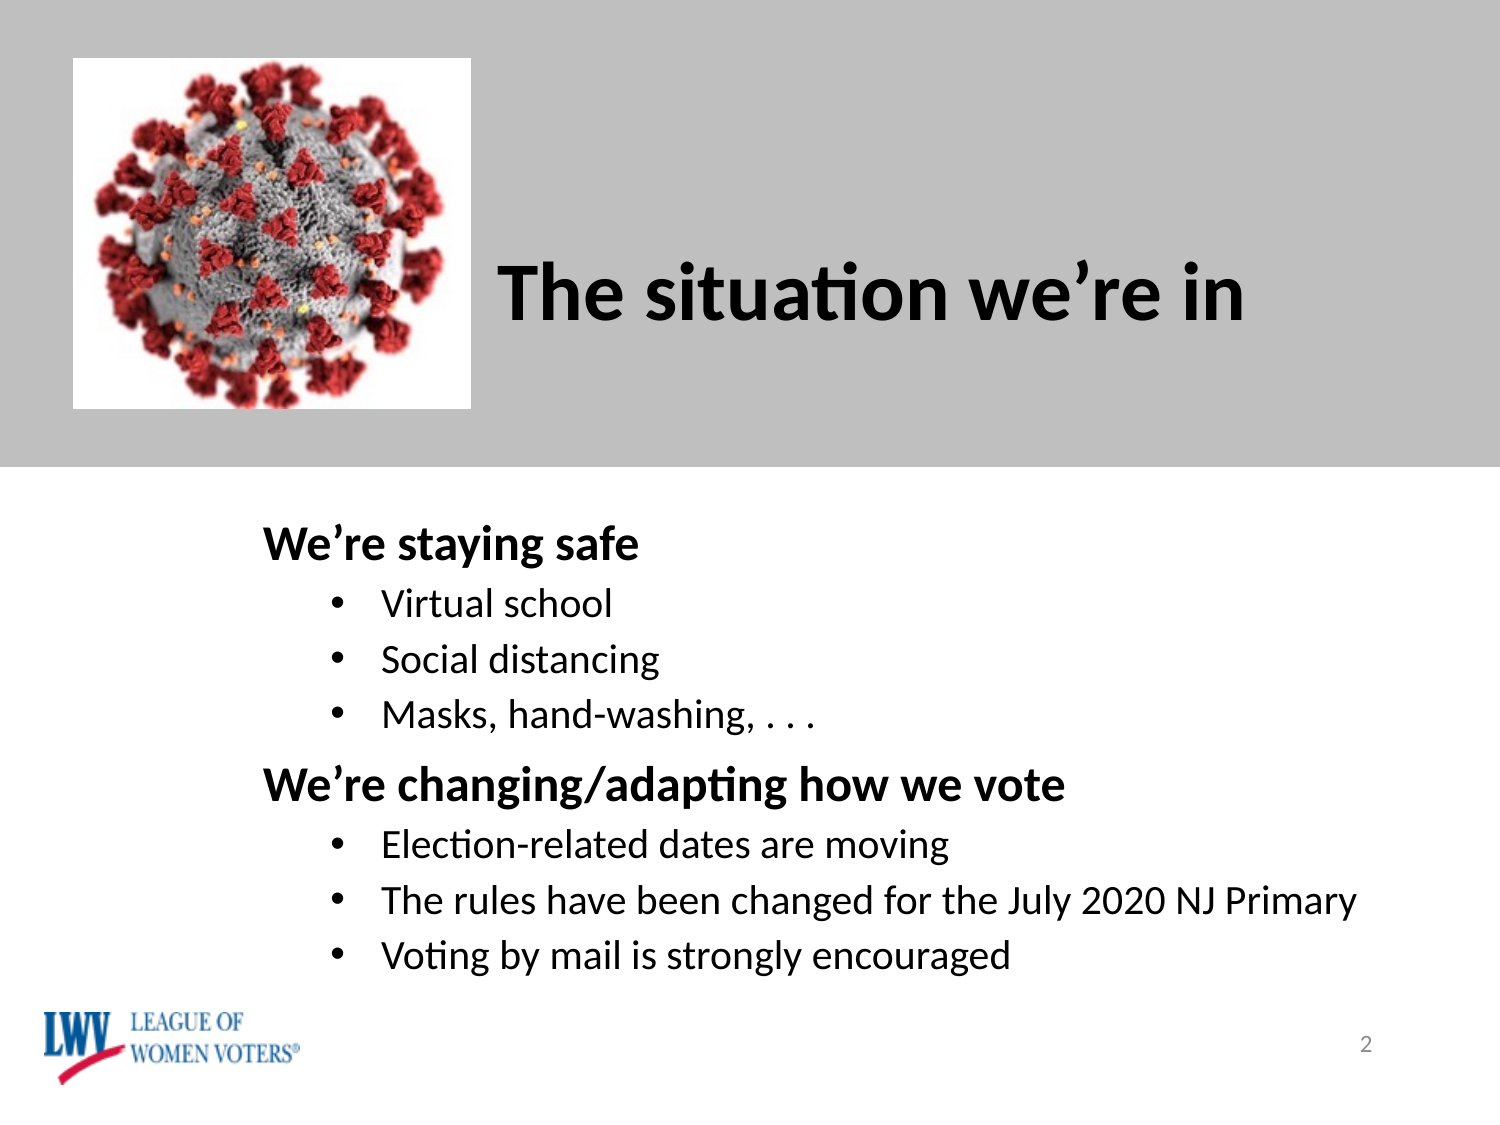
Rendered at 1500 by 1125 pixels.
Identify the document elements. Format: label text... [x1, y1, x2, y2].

picture [44, 1012, 300, 1085]
text_box [0, 0, 1500, 468]
subtitle We’re staying safe Virtual school Social distancing Masks, hand-washing, . . . We’re changing/adapting how we vote Election-related dates are moving The rules have been changed for the July 2020 NJ Primary Voting by mail is strongly encouraged [247, 509, 1421, 740]
text_box The situation we’re in [483, 229, 1399, 345]
footer 2 [881, 1012, 1388, 1073]
picture [73, 50, 471, 410]
